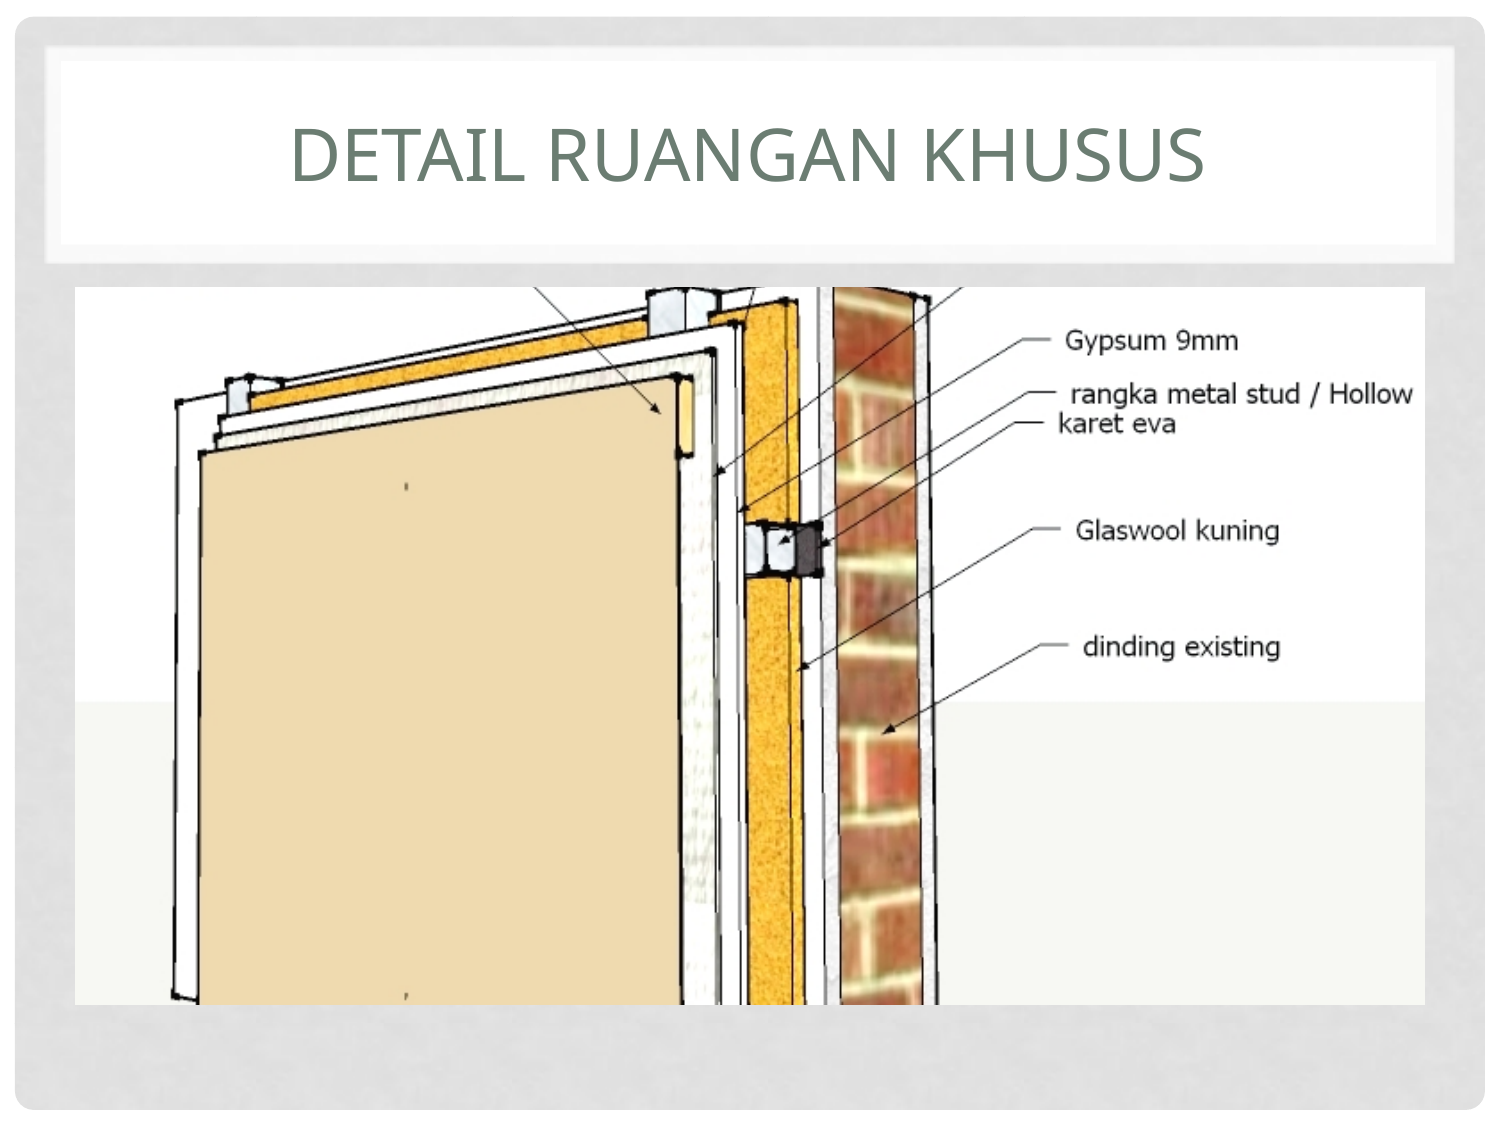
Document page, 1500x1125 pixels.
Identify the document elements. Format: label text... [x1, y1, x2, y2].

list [74, 287, 1426, 1006]
title Detail ruangan khusus [69, 66, 1425, 238]
